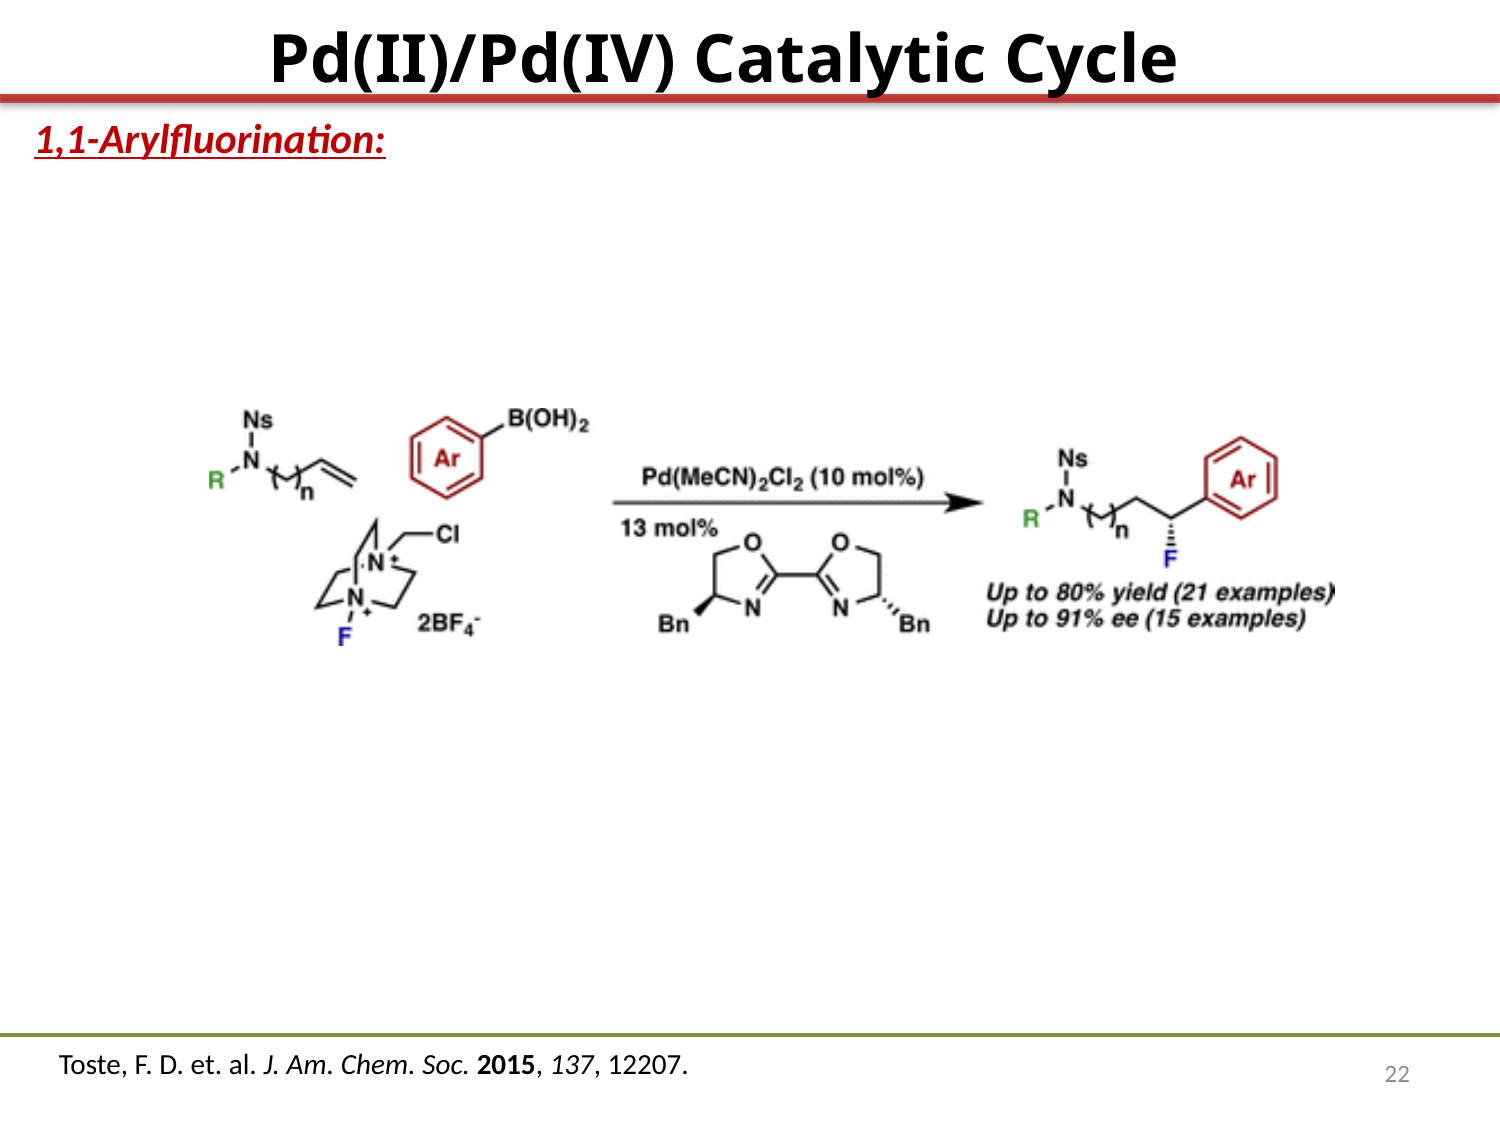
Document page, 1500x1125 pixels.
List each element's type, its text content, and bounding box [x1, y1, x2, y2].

text_box [0, 94, 253, 103]
picture [209, 408, 1336, 646]
text_box Toste, F. D. et. al. J. Am. Chem. Soc. 2015, 137, 12207. [43, 1043, 1365, 1088]
slide_number 22 [1074, 1043, 1425, 1103]
text_box Pd(II)/Pd(IV) Catalytic Cycle [253, 8, 1195, 104]
text_box 1,1-Arylfluorination: [18, 104, 401, 170]
text_box [1195, 94, 1500, 103]
